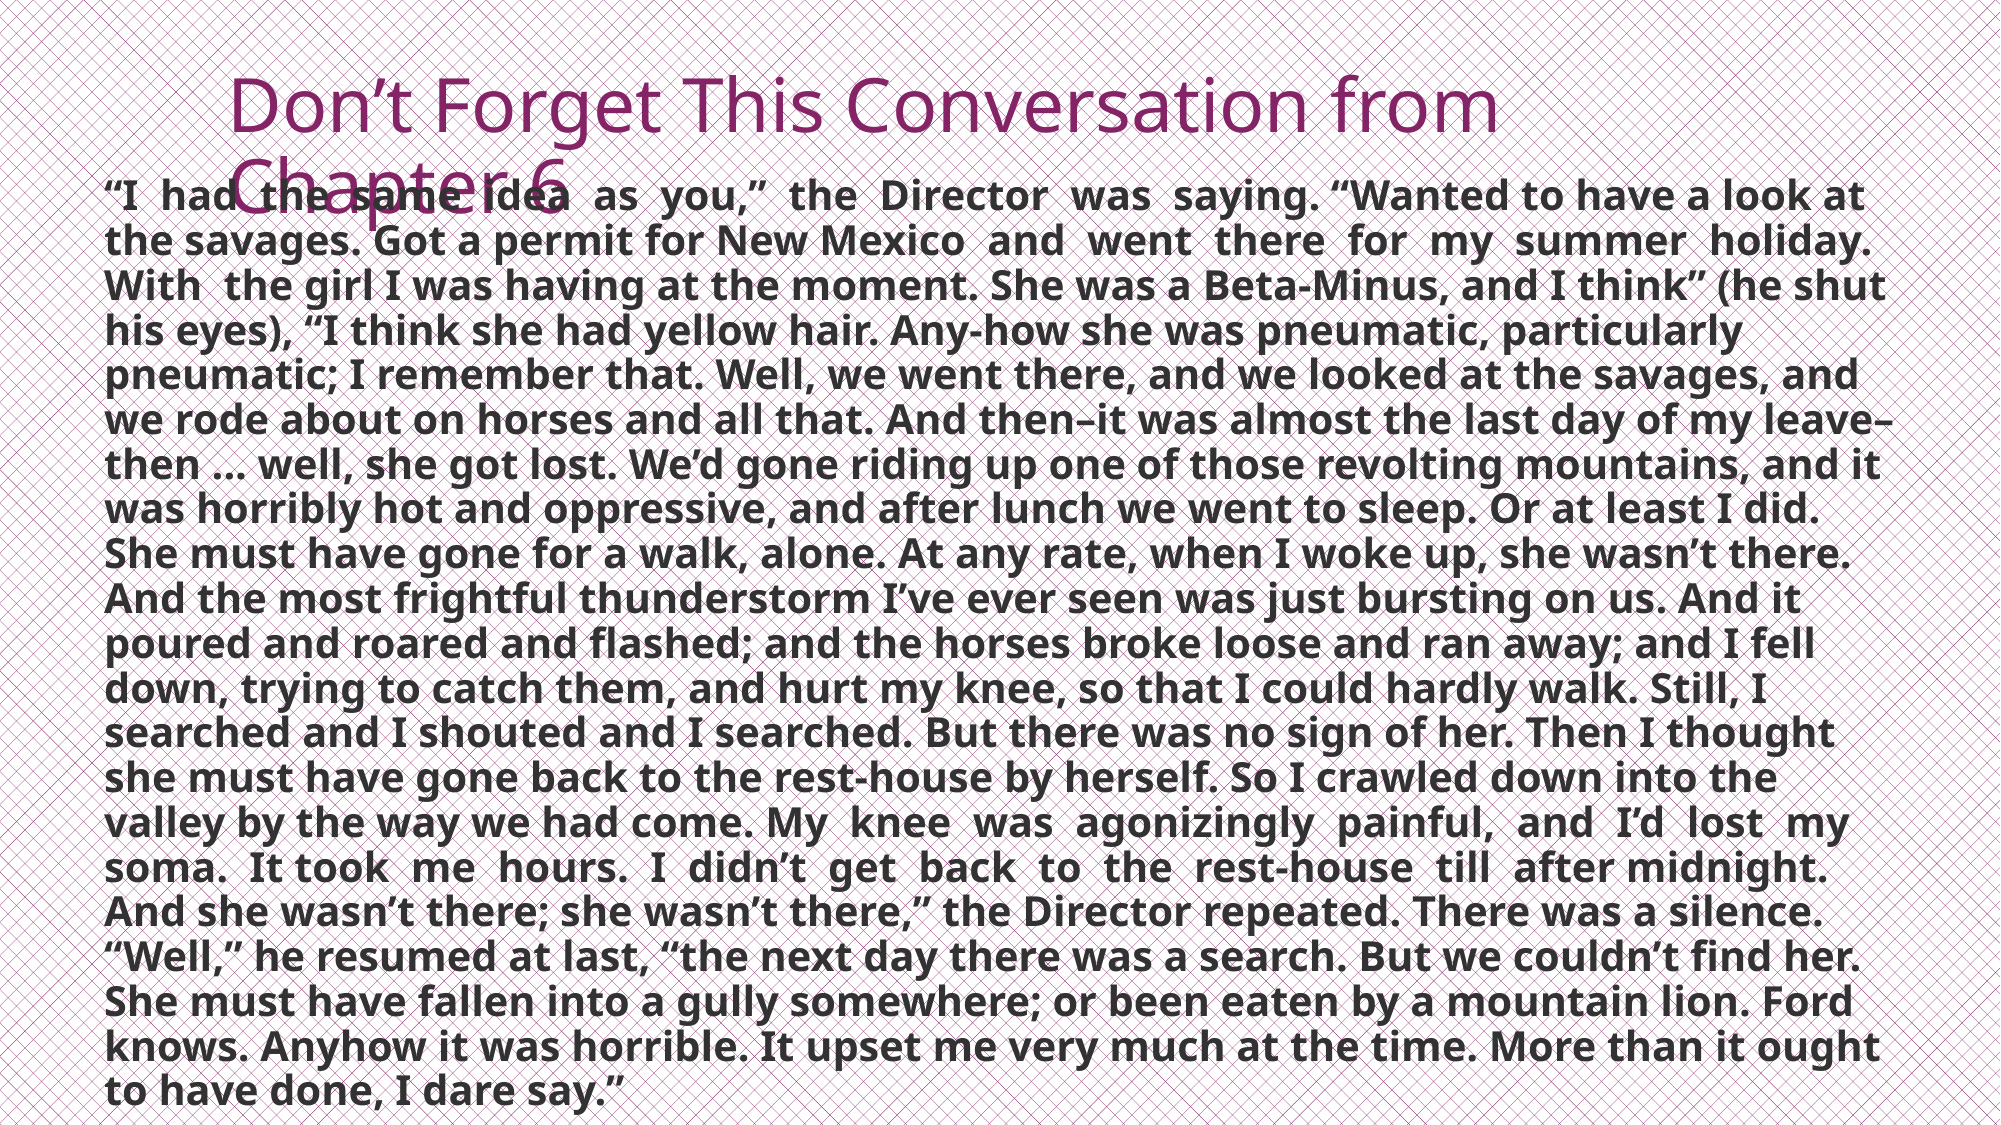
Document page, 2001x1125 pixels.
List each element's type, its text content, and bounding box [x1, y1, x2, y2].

title Don’t Forget This Conversation from Chapter 6 [212, 59, 1788, 167]
list “I had the same idea as you,” the Director was saying. “Wanted to have a look at the savages. Got a permit for New Mexico and went there for my summer holiday. With the girl I was having at the moment. She was a Beta-Minus, and I think” (he shut his eyes), “I think she had yellow hair. Any-how she was pneumatic, particularly pneumatic; I remember that. Well, we went there, and we looked at the savages, and we rode about on horses and all that. And then–it was almost the last day of my leave–then ... well, she got lost. We’d gone riding up one of those revolting mountains, and it was horribly hot and oppressive, and after lunch we went to sleep. Or at least I did. She must have gone for a walk, alone. At any rate, when I woke up, she wasn’t there. And the most frightful thunderstorm I’ve ever seen was just bursting on us. And it poured and roared and flashed; and the horses broke loose and ran away; and I fell down, trying to catch them, and hurt my knee, so that I could hardly walk. Still, I searched and I shouted and I searched. But there was no sign of her. Then I thought she must have gone back to the rest-house by herself. So I crawled down into the valley by the way we had come. My knee was agonizingly painful, and I’d lost my soma. It took me hours. I didn’t get back to the rest-house till after midnight. And she wasn’t there; she wasn’t there,” the Director repeated. There was a silence. “Well,” he resumed at last, “the next day there was a search. But we couldn’t find her. She must have fallen into a gully somewhere; or been eaten by a mountain lion. Ford knows. Anyhow it was horrible. It upset me very much at the time. More than it ought to have done, I dare say.” [89, 167, 1913, 1125]
